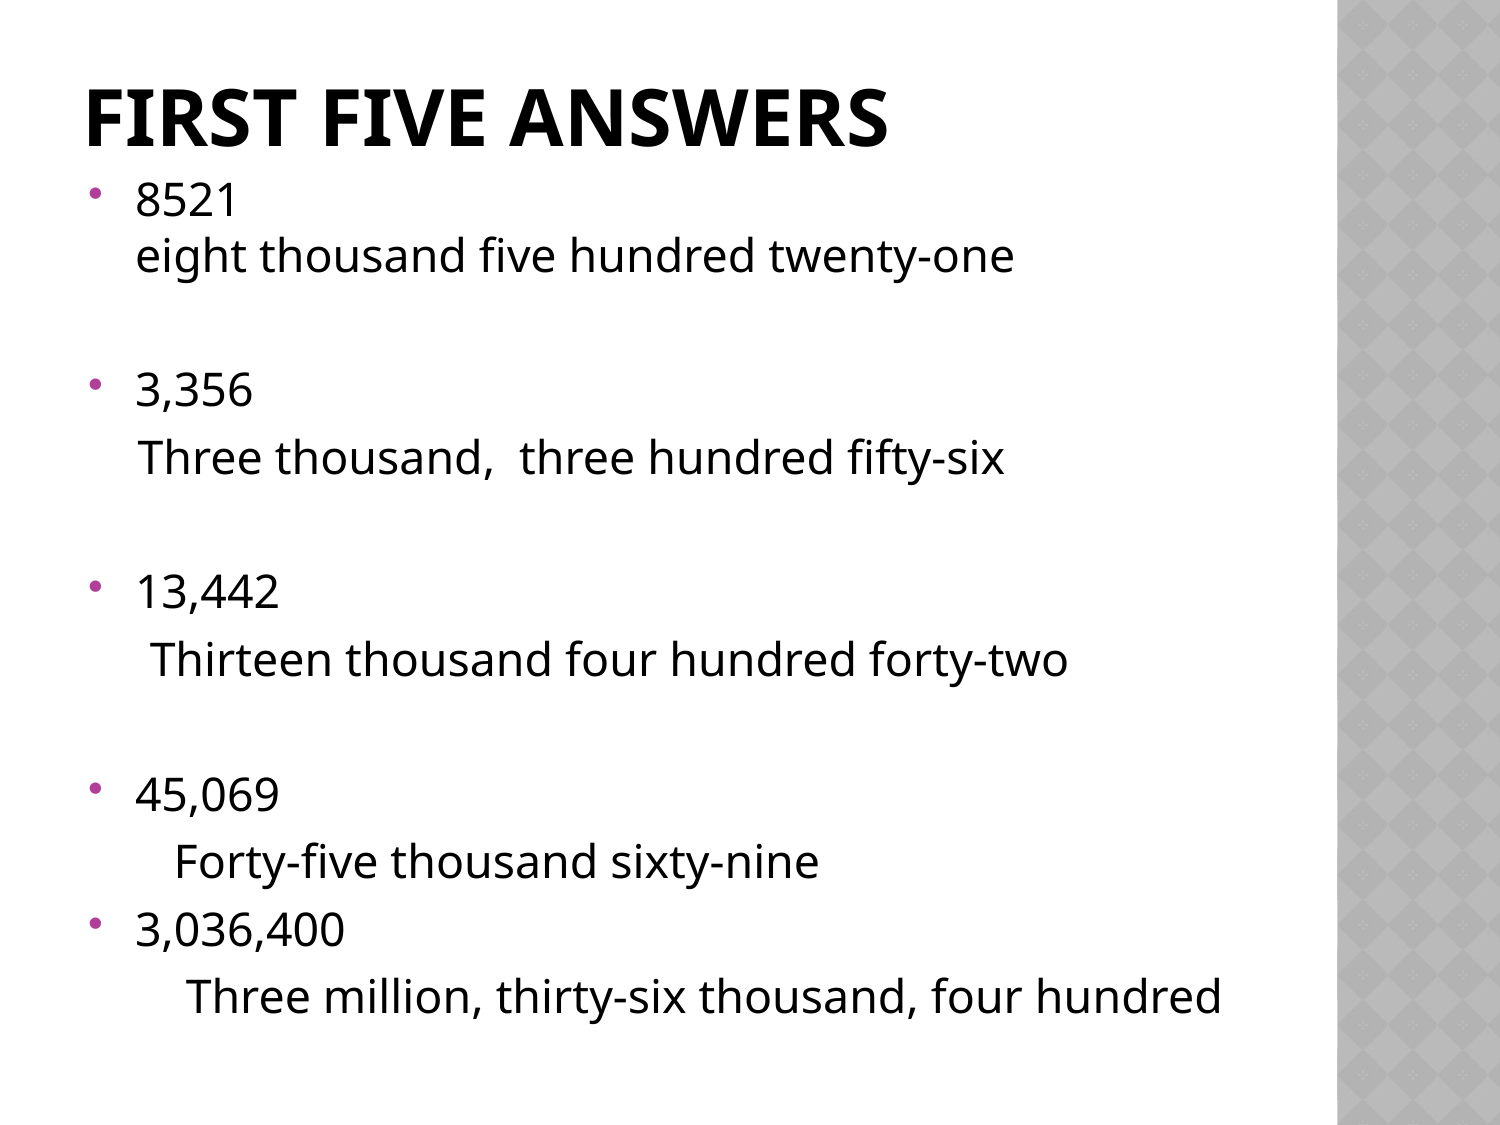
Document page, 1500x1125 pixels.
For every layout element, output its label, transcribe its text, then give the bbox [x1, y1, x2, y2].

list 8521 eight thousand five hundred twenty-one 3,356 Three thousand, three hundred fifty-six 13,442 Thirteen thousand four hundred forty-two 45,069 Forty-five thousand sixty-nine 3,036,400 Three million, thirty-six thousand, four hundred [75, 162, 1263, 1038]
title First Five answers [75, 52, 1263, 162]
